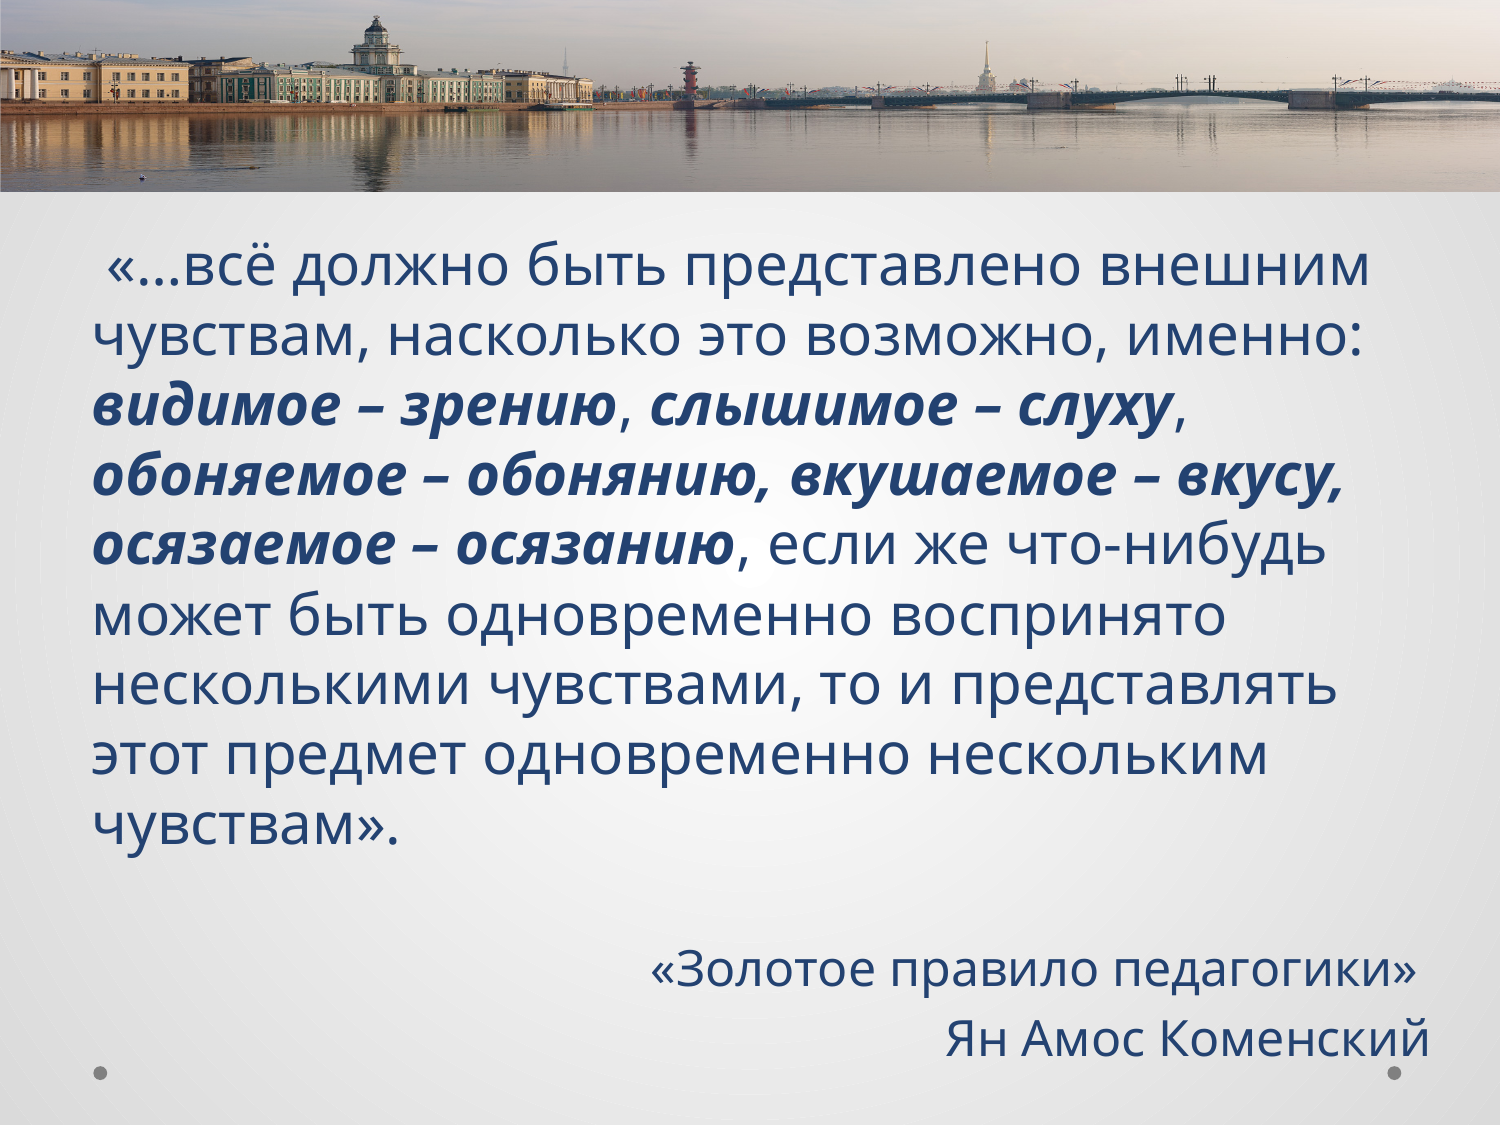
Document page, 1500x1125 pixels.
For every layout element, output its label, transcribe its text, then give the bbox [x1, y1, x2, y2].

text_box [0, 0, 1500, 194]
list «…всё должно быть представлено внешним чувствам, насколько это возможно, именно: видимое – зрению, слышимое – слуху, обоняемое – обонянию, вкушаемое – вкусу, осязаемое – осязанию, если же что-нибудь может быть одновременно воспринято несколькими чувствами, то и представлять этот предмет одновременно нескольким чувствам». «Золотое правило педагогики» Ян Амос Коменский [76, 219, 1447, 1087]
